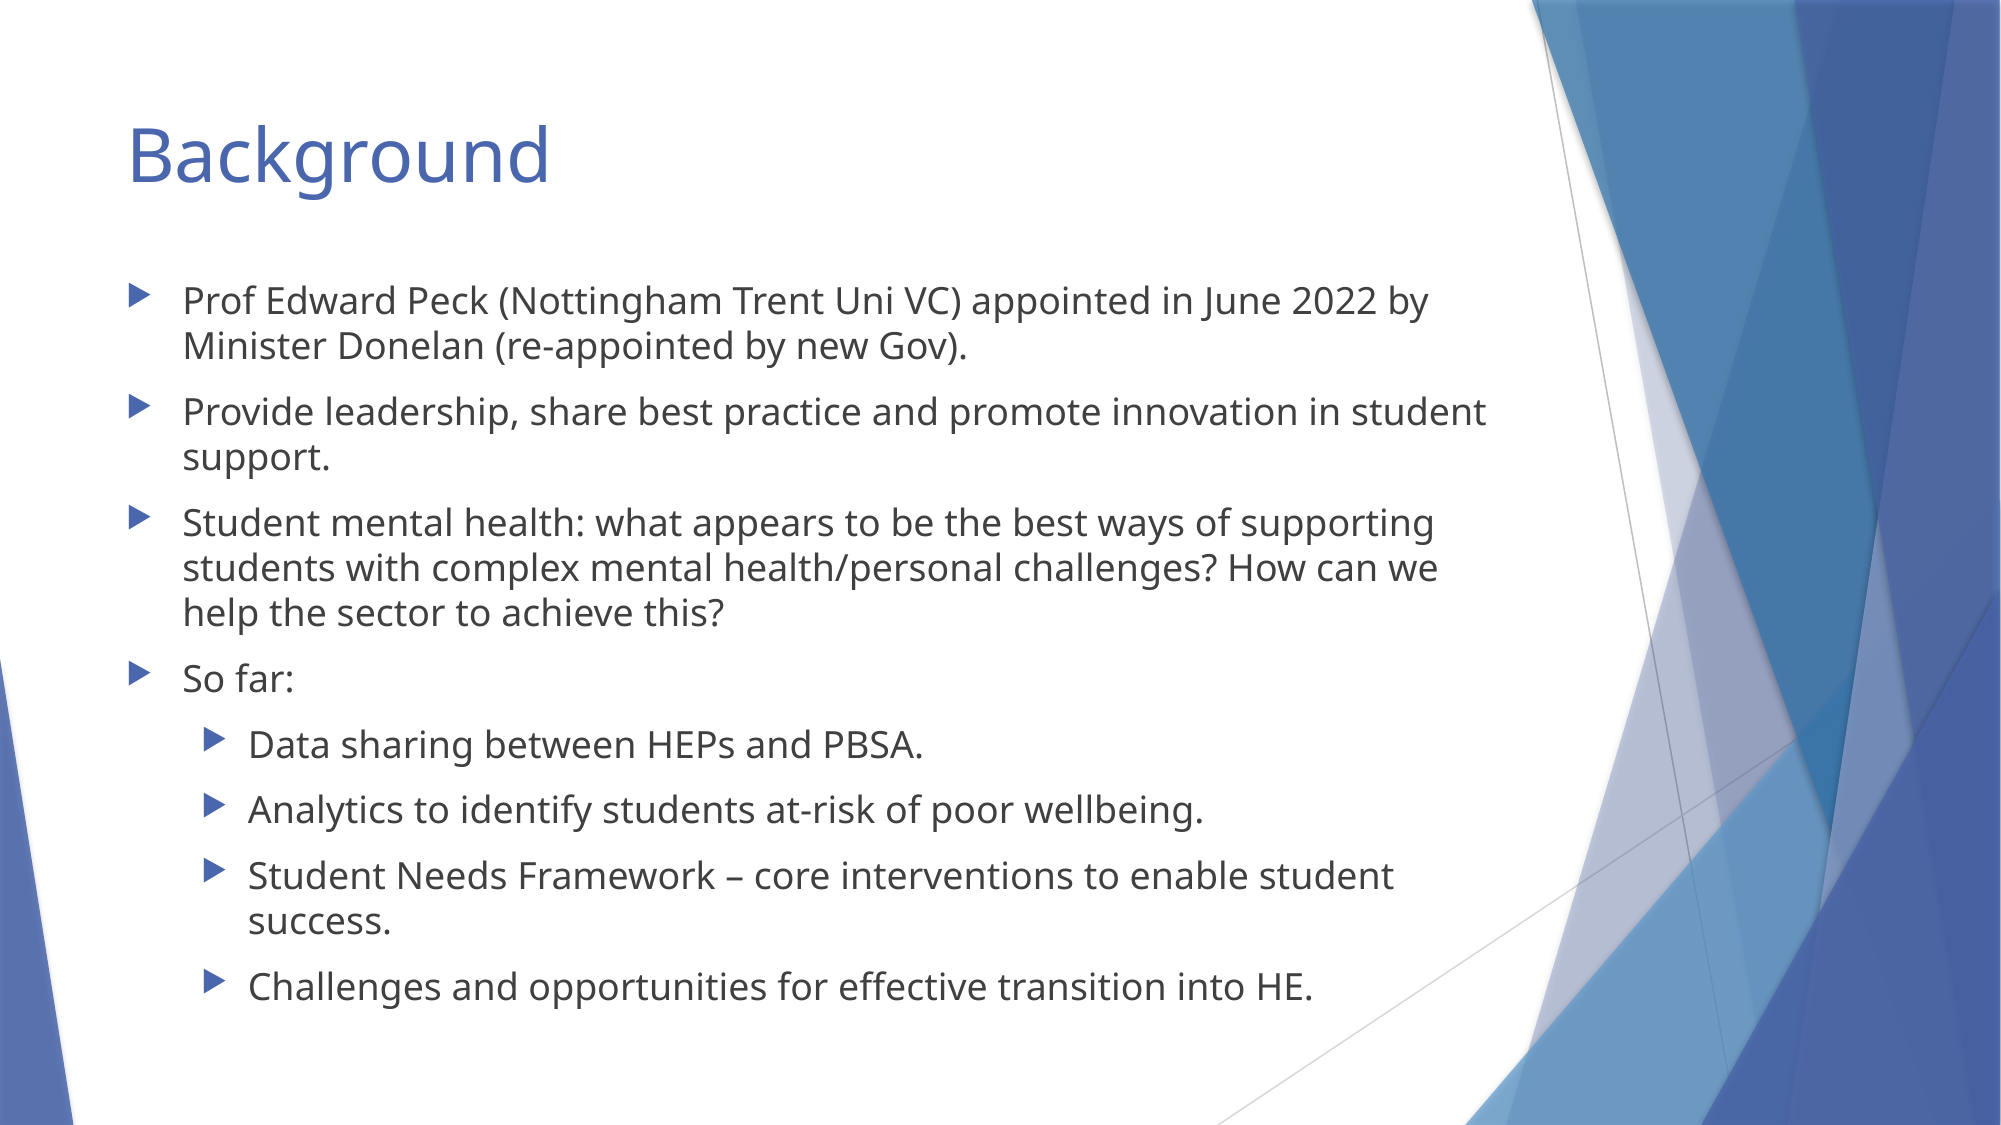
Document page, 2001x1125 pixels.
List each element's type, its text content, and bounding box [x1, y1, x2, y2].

title Background [111, 99, 1522, 269]
list Prof Edward Peck (Nottingham Trent Uni VC) appointed in June 2022 by Minister Donelan (re-appointed by new Gov). Provide leadership, share best practice and promote innovation in student support. Student mental health: what appears to be the best ways of supporting students with complex mental health/personal challenges? How can we help the sector to achieve this? So far: Data sharing between HEPs and PBSA. Analytics to identify students at-risk of poor wellbeing. Student Needs Framework – core interventions to enable student success. Challenges and opportunities for effective transition into HE. [111, 269, 1522, 991]
